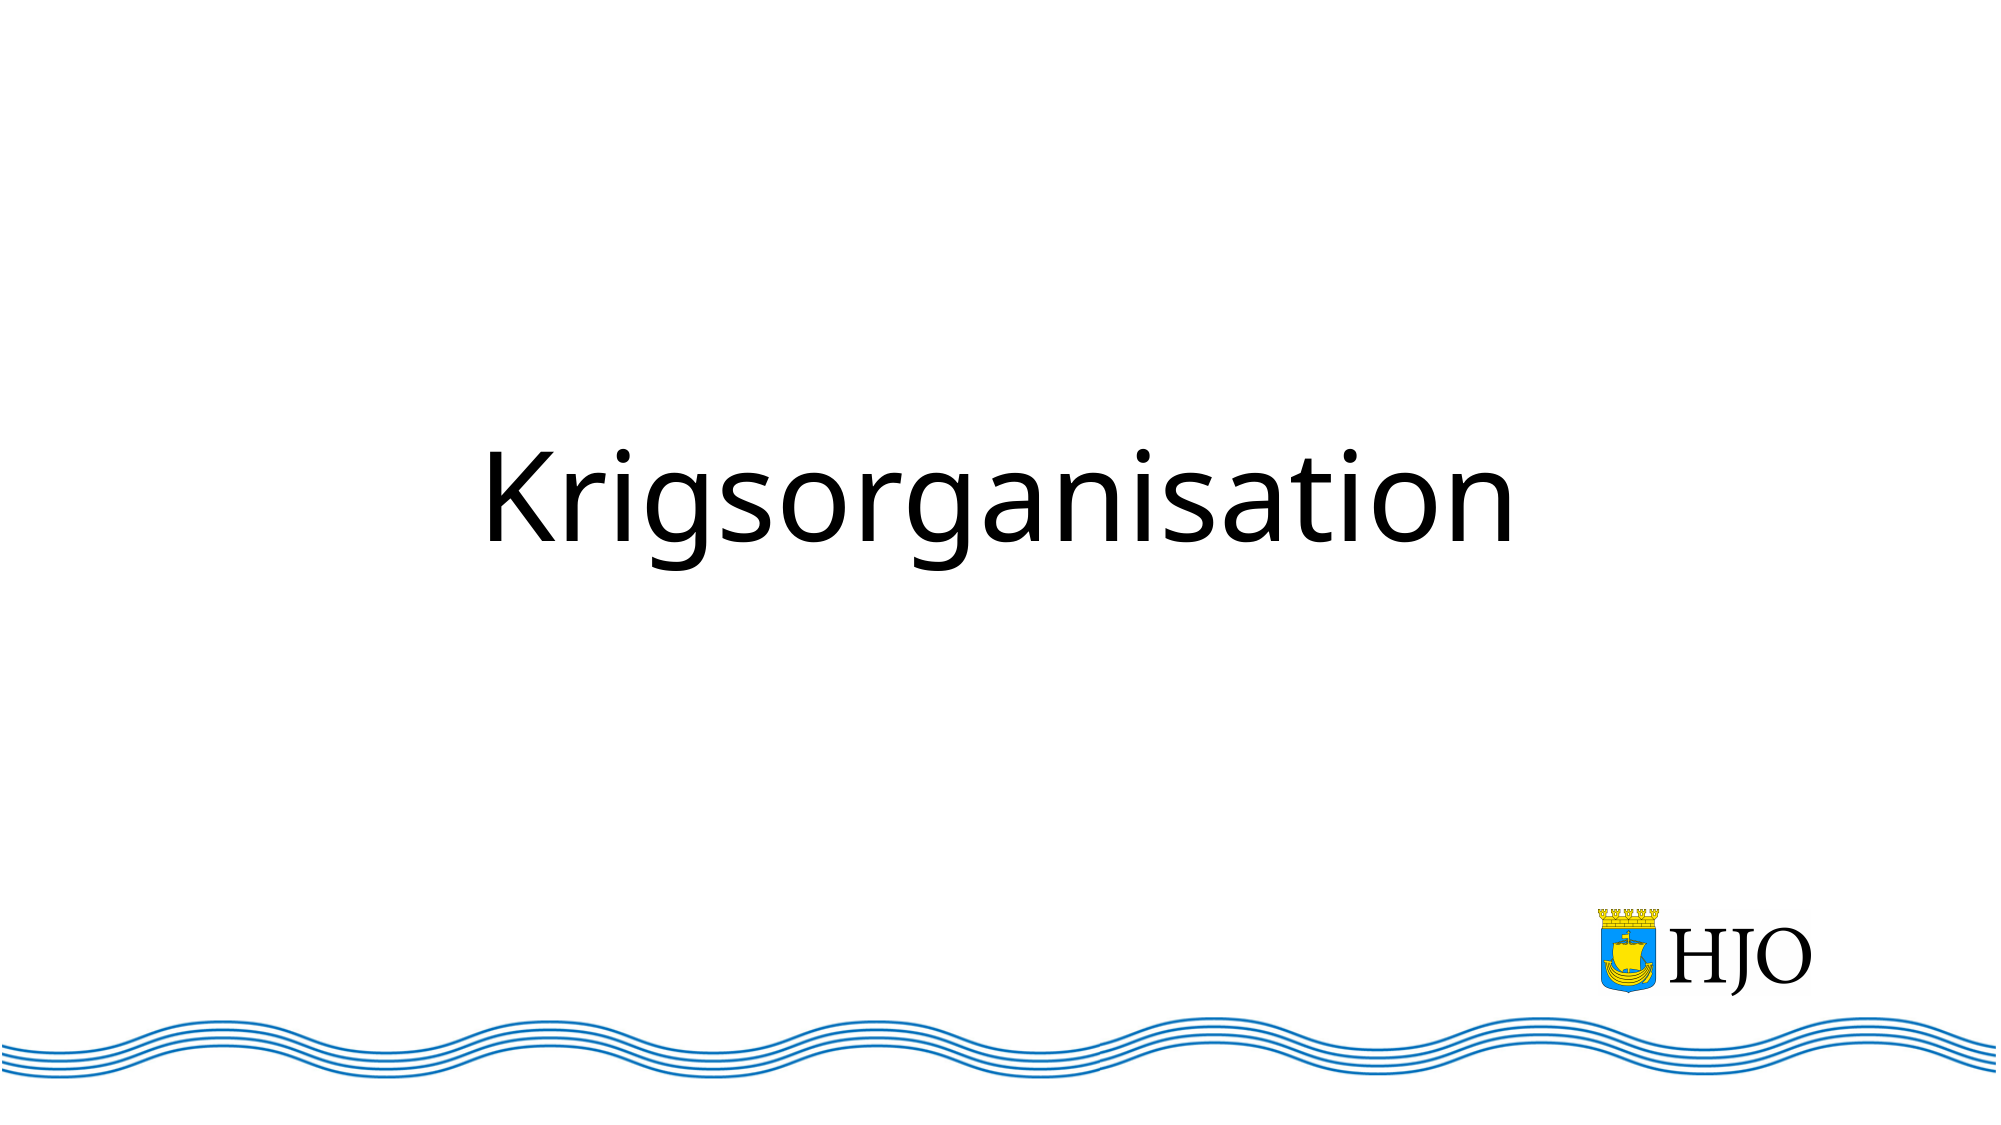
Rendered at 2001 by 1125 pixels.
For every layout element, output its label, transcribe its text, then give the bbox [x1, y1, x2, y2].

picture [1598, 909, 1811, 996]
title Krigsorganisation [249, 184, 1750, 576]
picture [0, 1010, 2000, 1089]
